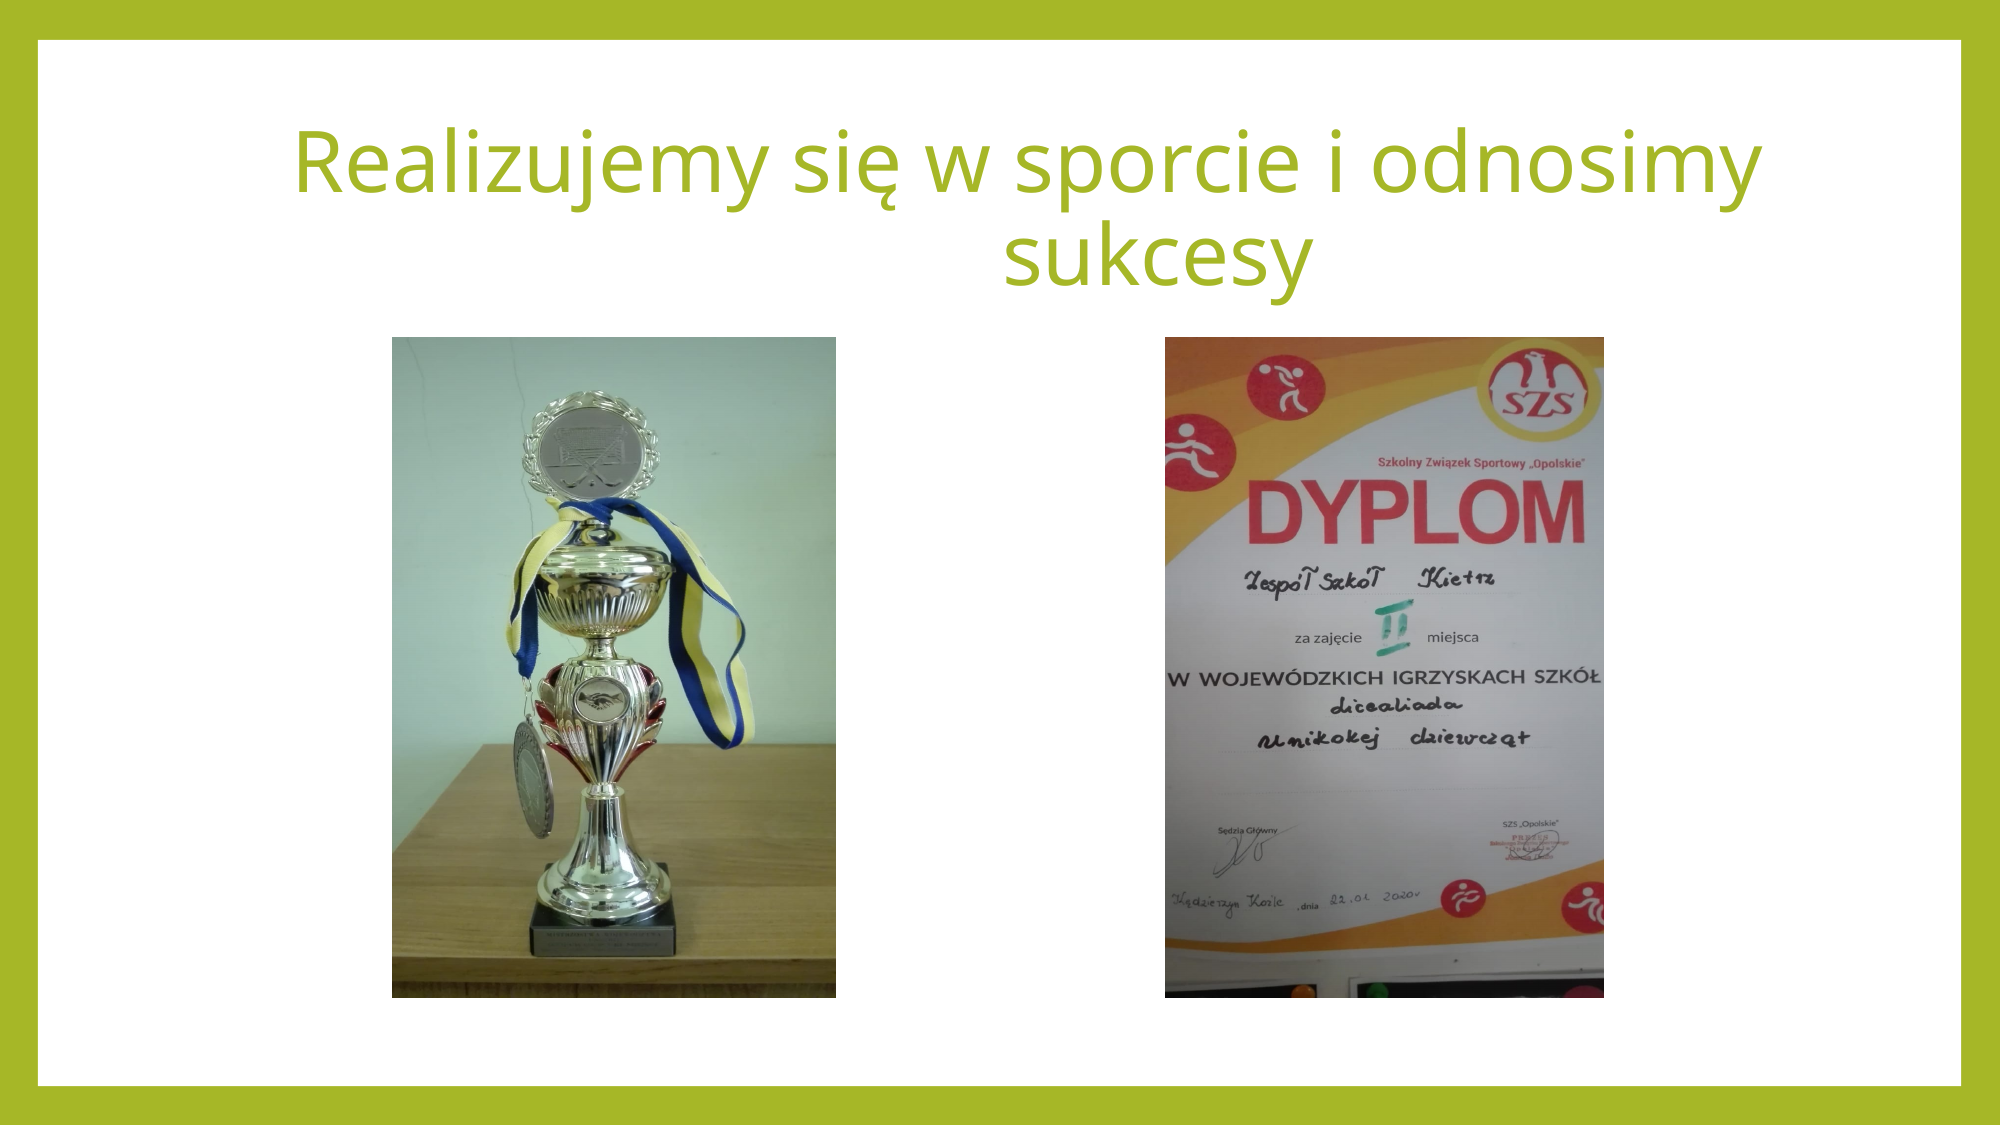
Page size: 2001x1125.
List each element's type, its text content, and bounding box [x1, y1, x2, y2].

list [1165, 337, 1604, 998]
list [391, 337, 836, 998]
title Realizujemy się w sporcie i odnosimy sukcesy [187, 99, 1808, 323]
